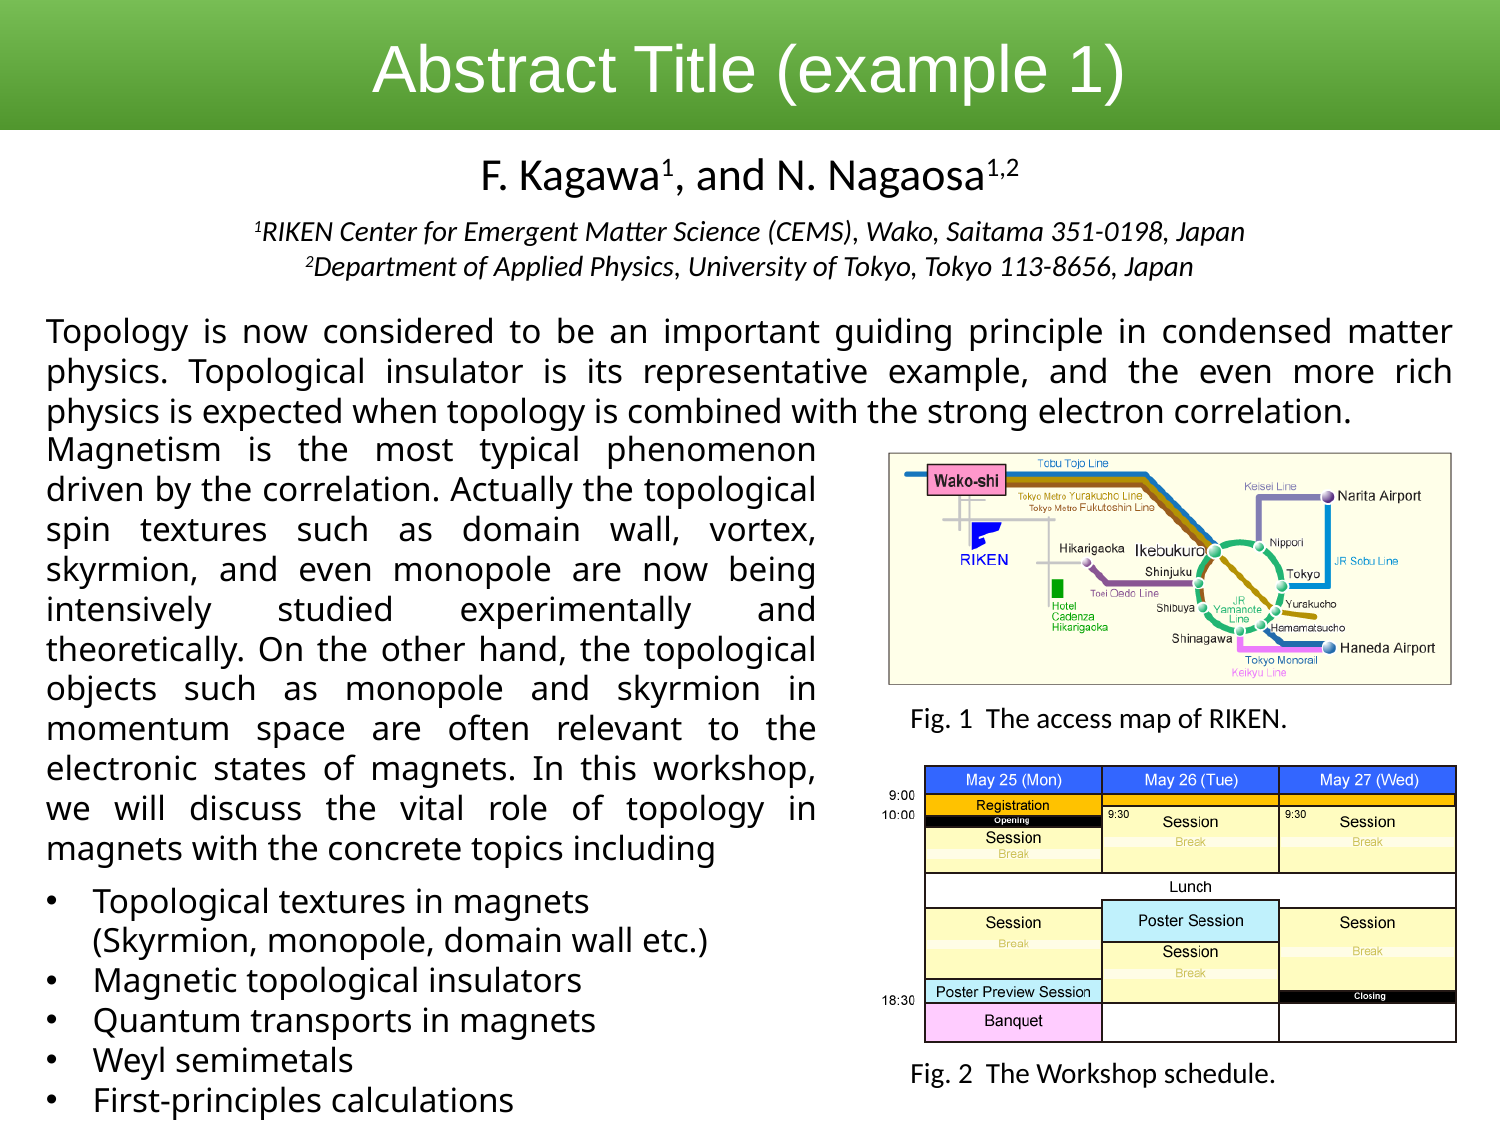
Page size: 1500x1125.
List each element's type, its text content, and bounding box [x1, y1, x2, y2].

text_box Topology is now considered to be an important guiding principle in condensed matter physics. Topological insulator is its representative example, and the even more rich physics is expected when topology is combined with the strong electron correlation. [31, 302, 1471, 438]
text_box Fig. 1 The access map of RIKEN. [895, 693, 1471, 743]
text_box F. Kagawa1, and N. Nagaosa1,2 1RIKEN Center for Emergent Matter Science (CEMS), Wako, Saitama 351-0198, Japan 2Department of Applied Physics, University of Tokyo, Tokyo 113-8656, Japan [238, 137, 1262, 290]
picture [868, 444, 1471, 693]
title Abstract Title (example 1) [75, 18, 1425, 123]
text_box Magnetism is the most typical phenomenon driven by the correlation. Actually the topological spin textures such as domain wall, vortex, skyrmion, and even monopole are now being intensively studied experimentally and theoretically. On the other hand, the topological objects such as monopole and skyrmion in momentum space are often relevant to the electronic states of magnets. In this workshop, we will discuss the vital role of topology in magnets with the concrete topics including Topological textures in magnets (Skyrmion, monopole, domain wall etc.) Magnetic topological insulators Quantum transports in magnets Weyl semimetals First-principles calculations [31, 420, 833, 1125]
picture [856, 756, 1485, 1071]
text_box Fig. 2 The Workshop schedule. [895, 1071, 1471, 1097]
